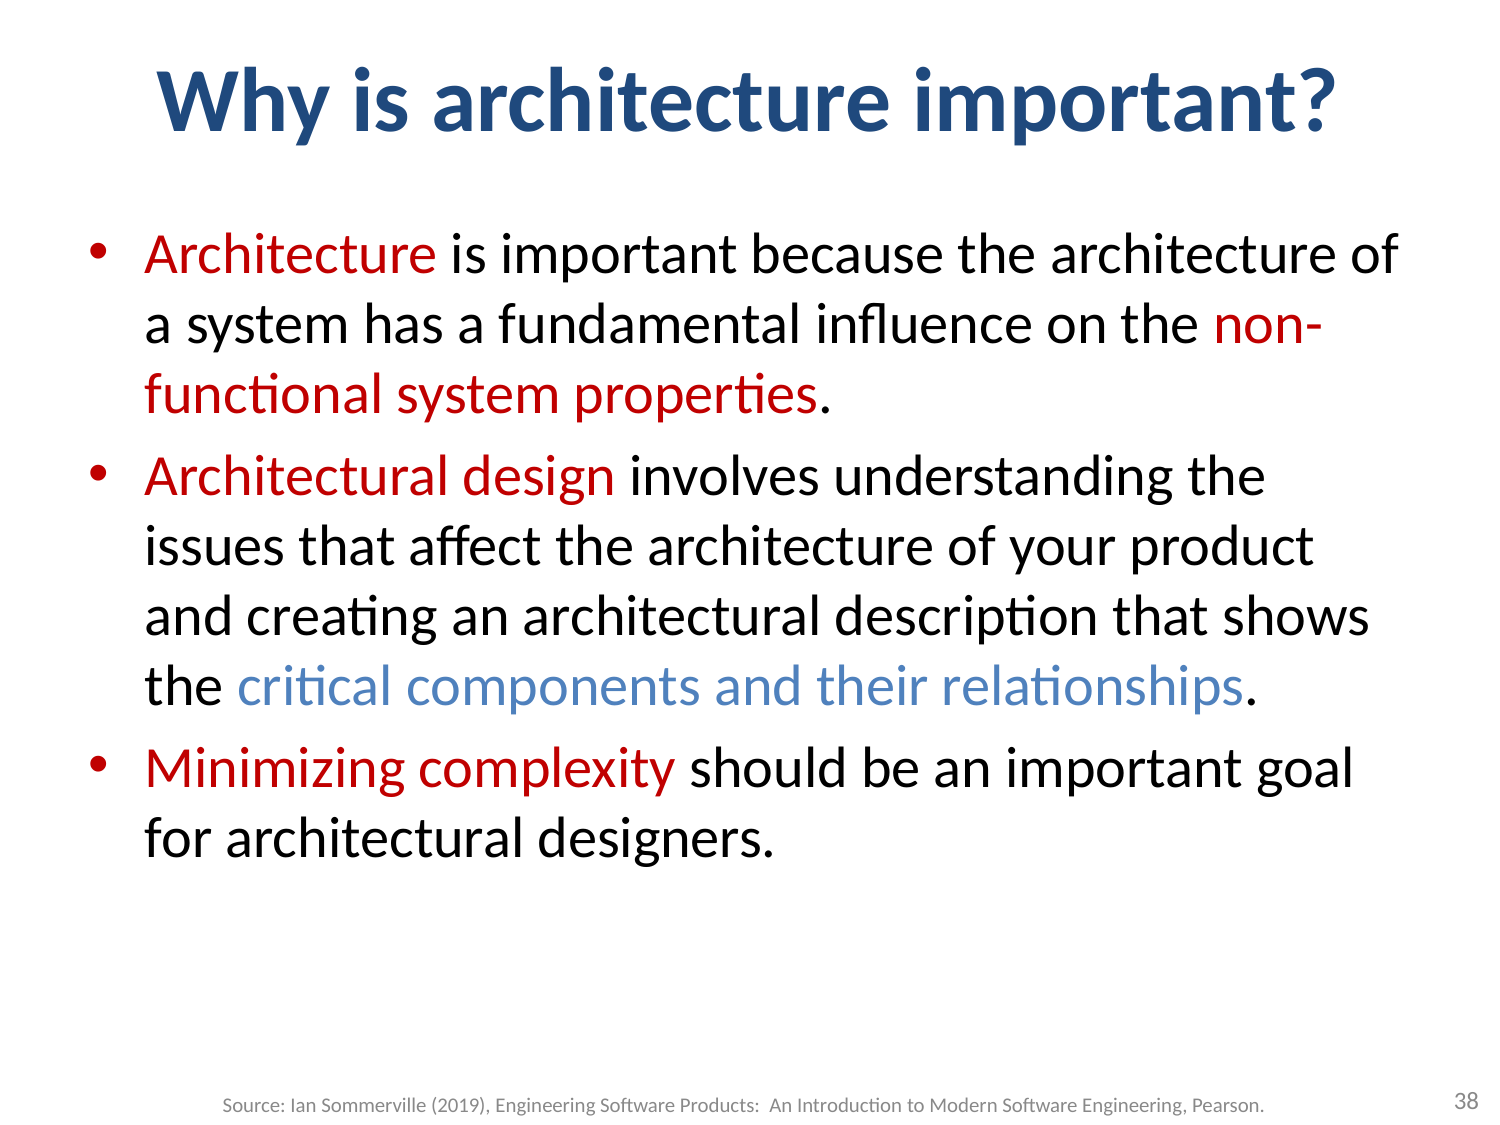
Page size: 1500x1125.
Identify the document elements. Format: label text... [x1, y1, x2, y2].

title Why is architecture important? [73, 30, 1424, 159]
footer Source: Ian Sommerville (2019), Engineering Software Products: An Introduction to Modern Software Engineering, Pearson. [100, 1082, 1388, 1125]
slide_number 38 [1144, 1069, 1495, 1125]
list Architecture is important because the architecture of a system has a fundamental influence on the non-functional system properties. Architectural design involves understanding the issues that affect the architecture of your product and creating an architectural description that shows the critical components and their relationships. Minimizing complexity should be an important goal for architectural designers. [73, 208, 1424, 1024]
